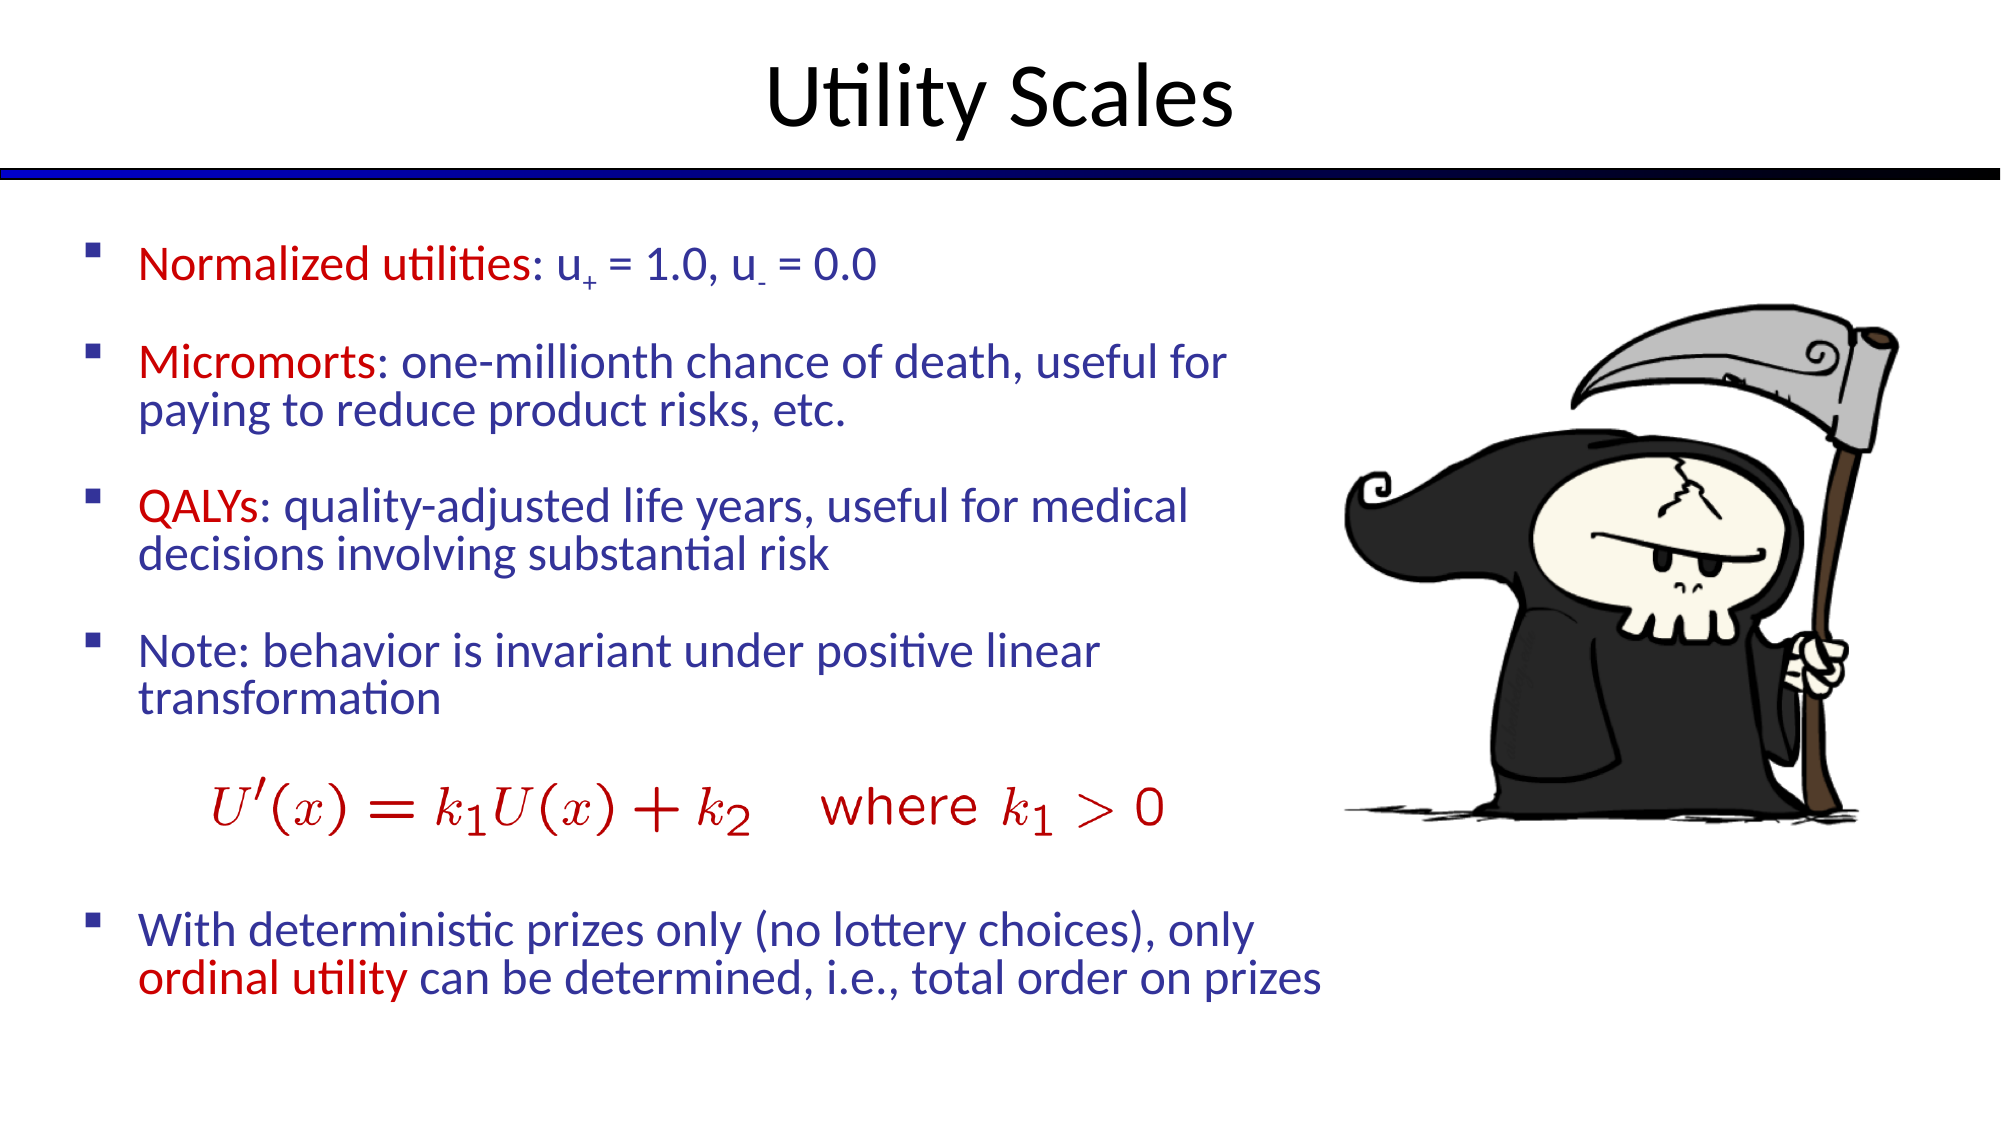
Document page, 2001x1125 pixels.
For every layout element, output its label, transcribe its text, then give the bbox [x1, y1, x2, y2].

title Utility Scales [0, 0, 2000, 184]
list Normalized utilities: u+ = 1.0, u- = 0.0 Micromorts: one-millionth chance of death, useful for paying to reduce product risks, etc. QALYs: quality-adjusted life years, useful for medical decisions involving substantial risk Note: behavior is invariant under positive linear transformation With deterministic prizes only (no lottery choices), only ordinal utility can be determined, i.e., total order on prizes [66, 228, 1363, 1006]
picture [212, 774, 1163, 837]
picture [1325, 282, 1919, 848]
